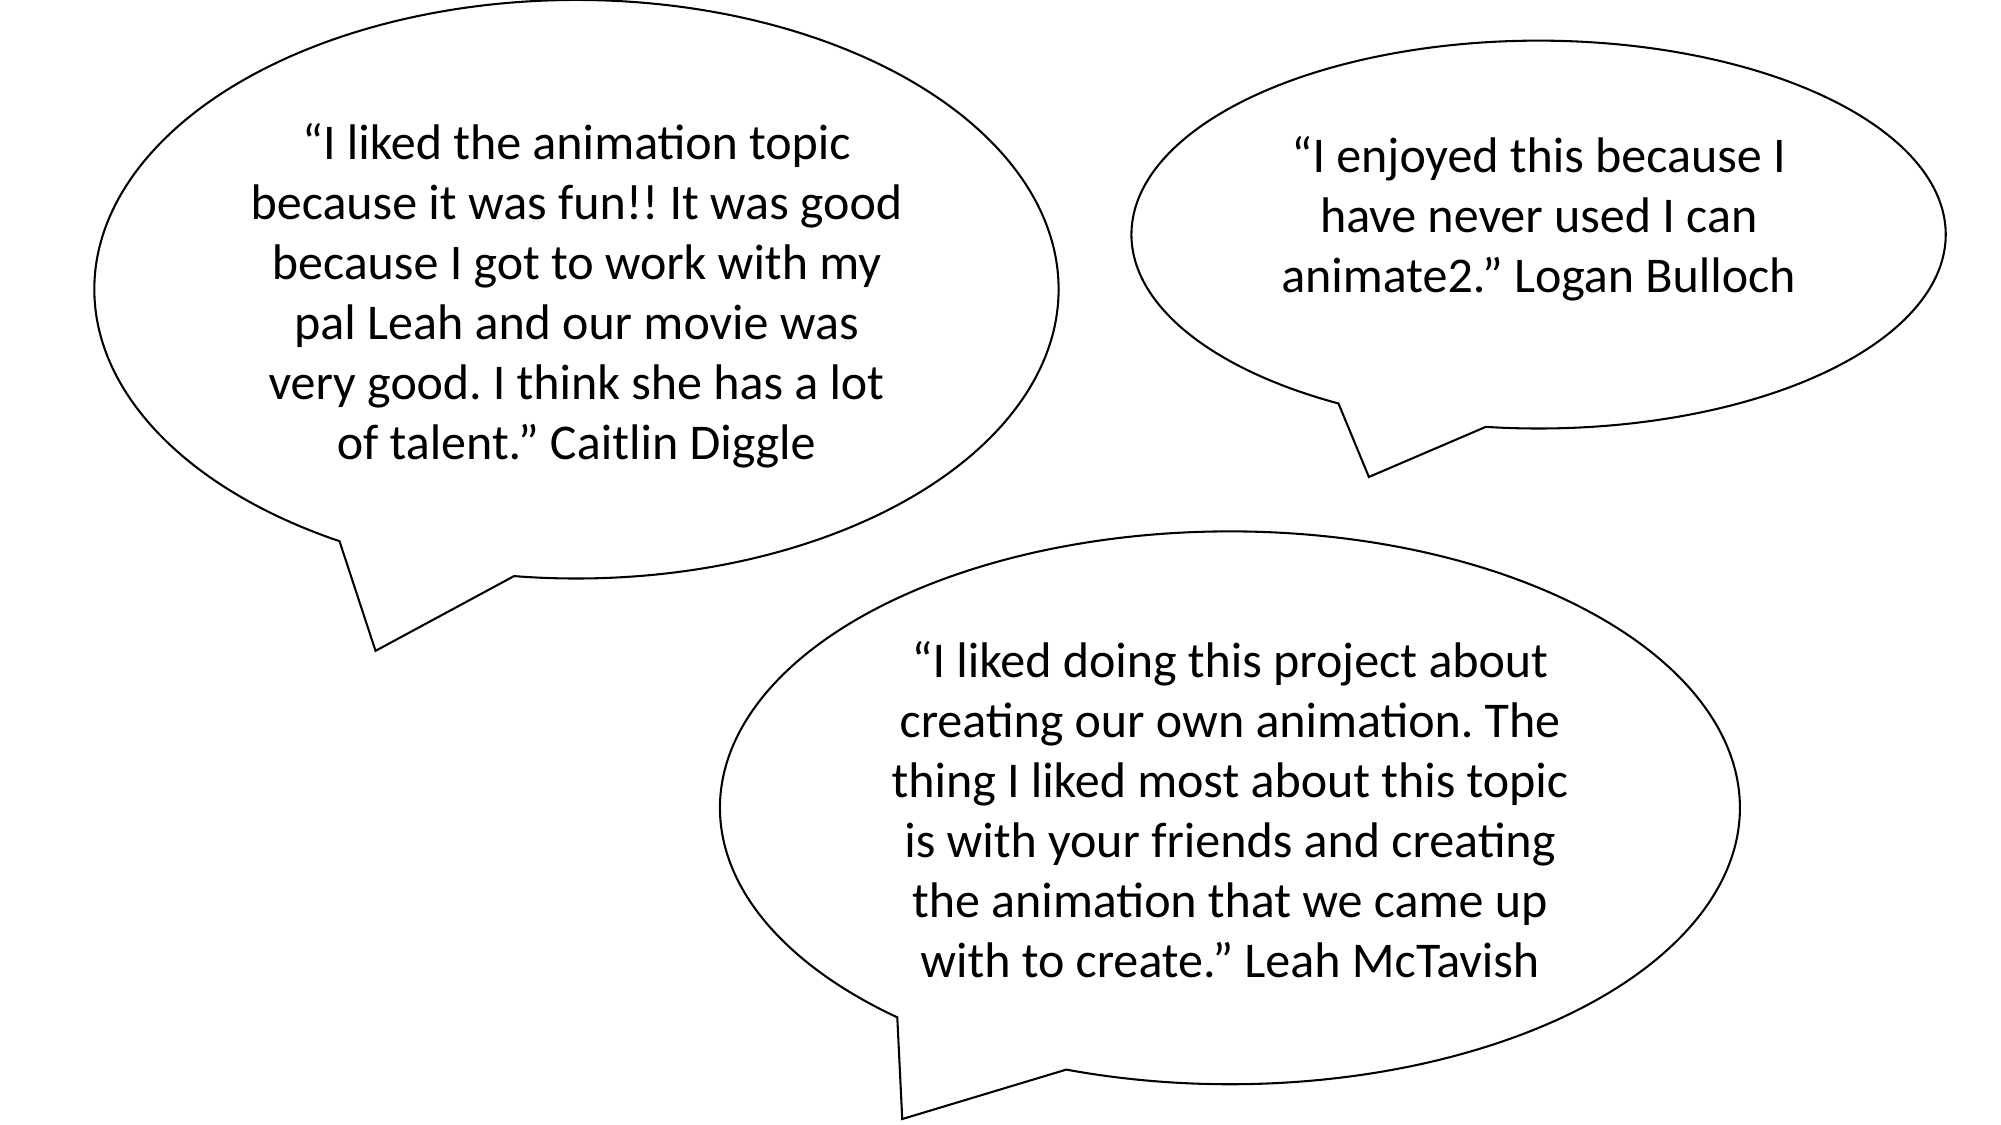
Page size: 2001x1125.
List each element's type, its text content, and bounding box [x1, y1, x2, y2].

text_box “I liked doing this project about creating our own animation. The thing I liked most about this topic is with your friends and creating the animation that we came up with to create.” Leah McTavish [718, 530, 1741, 1121]
text_box “I enjoyed this because I have never used I can animate2.” Logan Bulloch [1130, 39, 1947, 479]
text_box “I liked the animation topic because it was fun!! It was good because I got to work with my pal Leah and our movie was very good. I think she has a lot of talent.” Caitlin Diggle [93, 0, 1060, 653]
